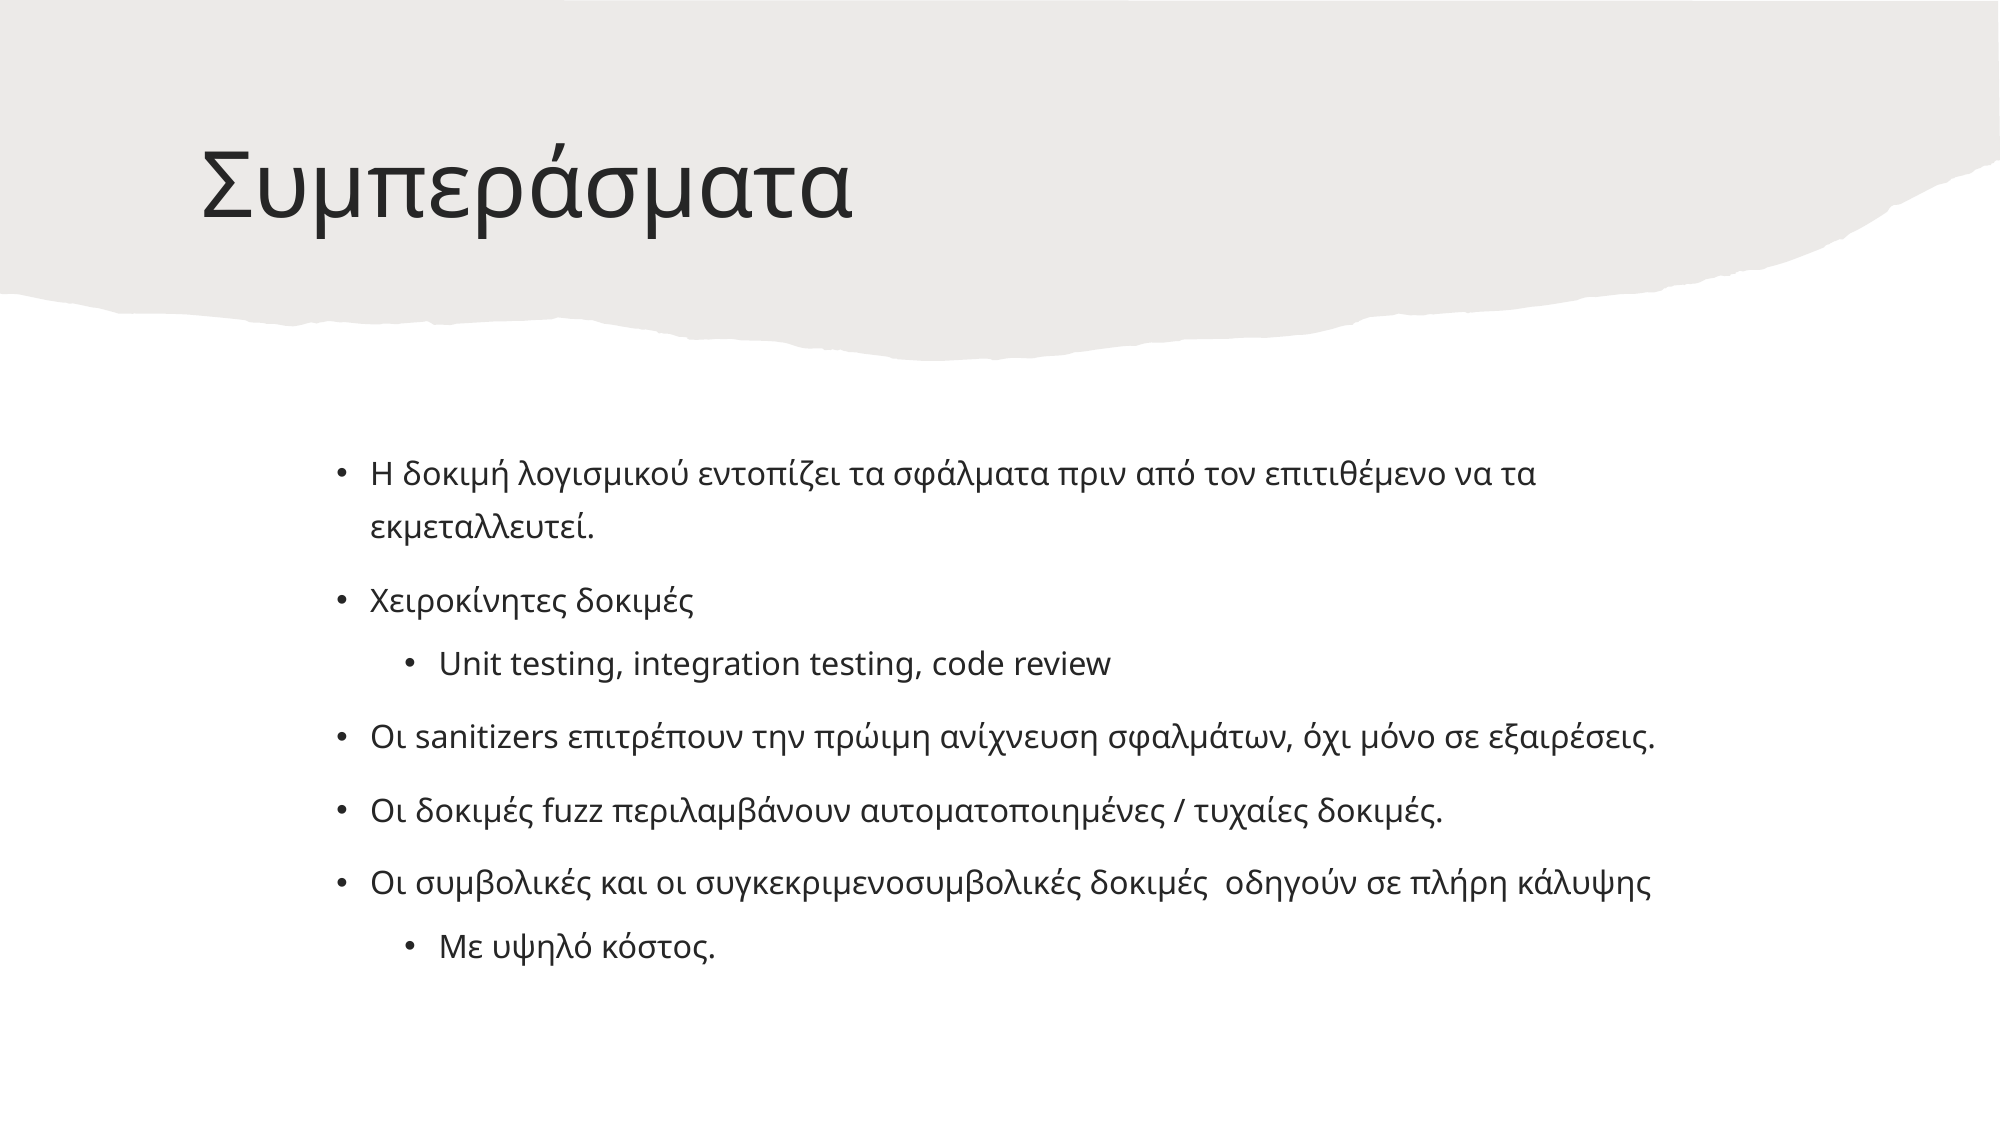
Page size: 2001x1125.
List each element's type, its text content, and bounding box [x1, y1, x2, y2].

list Η δοκιμή λογισμικού εντοπίζει τα σφάλματα πριν από τον επιτιθέμενο να τα εκμεταλλευτεί. Χειροκίνητες δοκιμές Unit testing, integration testing, code review Οι sanitizers επιτρέπουν την πρώιμη ανίχνευση σφαλμάτων, όχι μόνο σε εξαιρέσεις. Οι δοκιμές fuzz περιλαμβάνουν αυτοματοποιημένες / τυχαίες δοκιμές. Οι συμβολικές και οι συγκεκριμενοσυμβολικές δοκιμές οδηγούν σε πλήρη κάλυψης Με υψηλό κόστος. [321, 398, 1679, 1004]
text_box [0, 0, 2000, 363]
text_box [0, 163, 2000, 1125]
title Συμπεράσματα [186, 90, 1814, 285]
